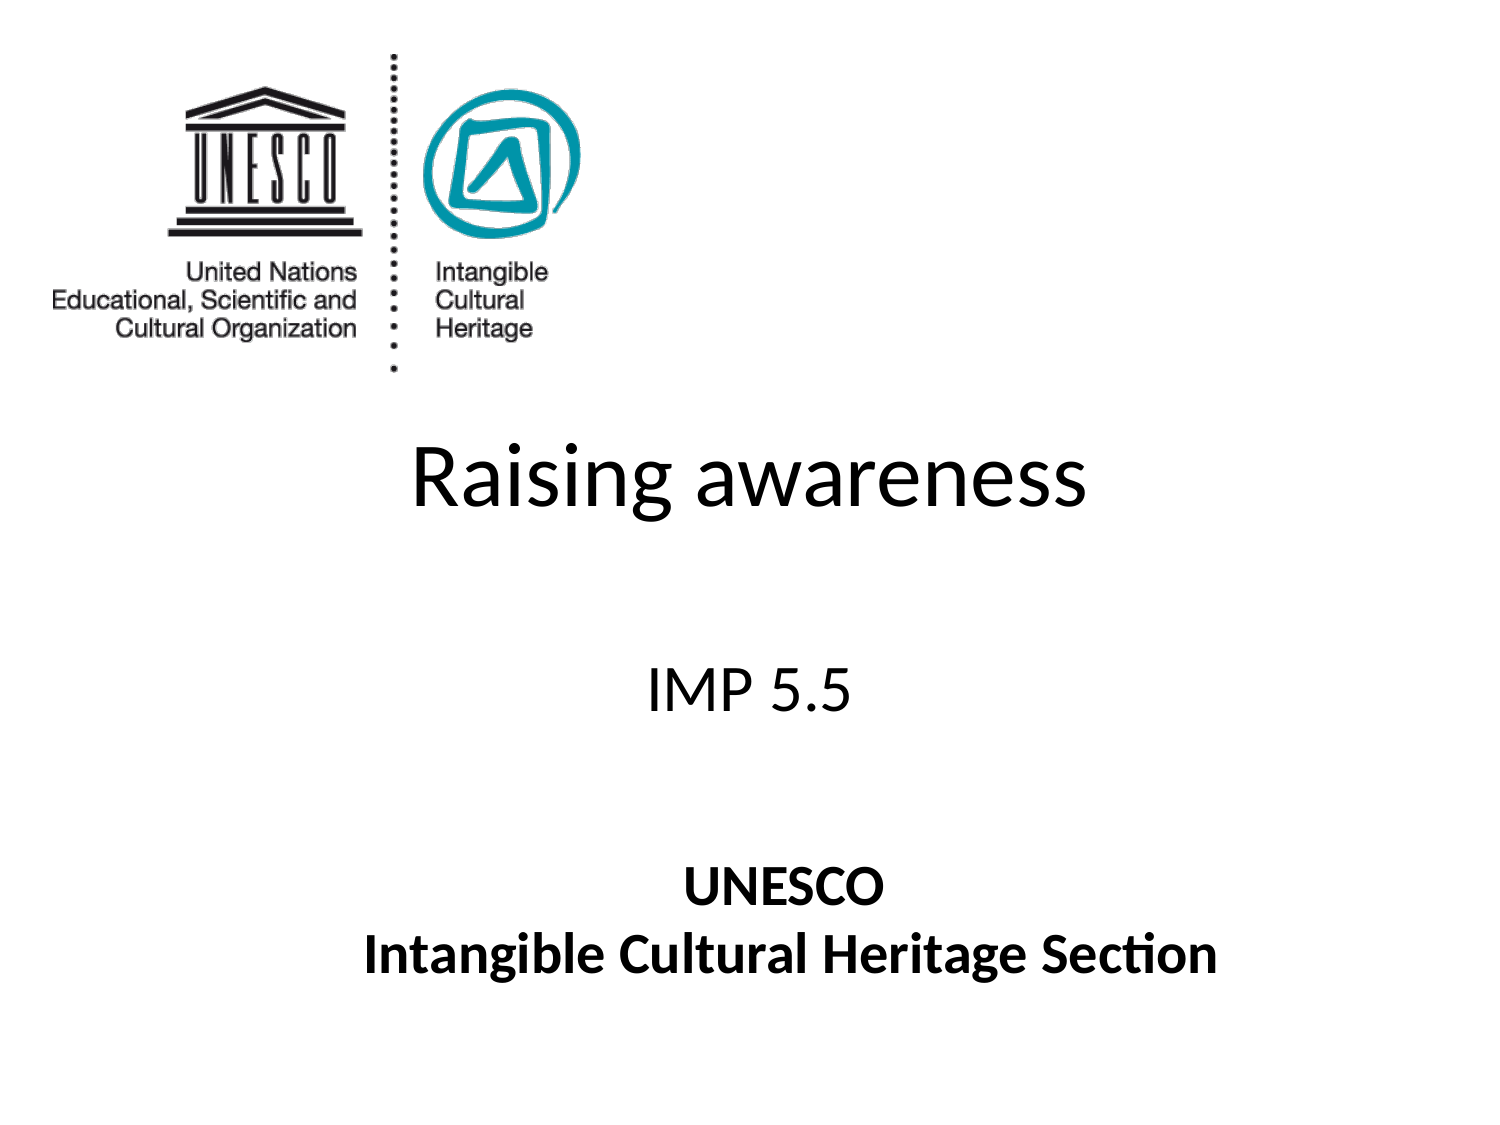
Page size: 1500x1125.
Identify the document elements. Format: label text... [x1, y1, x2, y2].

title Raising awareness [112, 349, 1388, 591]
picture [52, 54, 581, 385]
text_box UNESCO Intangible Cultural Heritage Section [123, 716, 1459, 1035]
subtitle IMP 5.5 [225, 637, 1275, 716]
